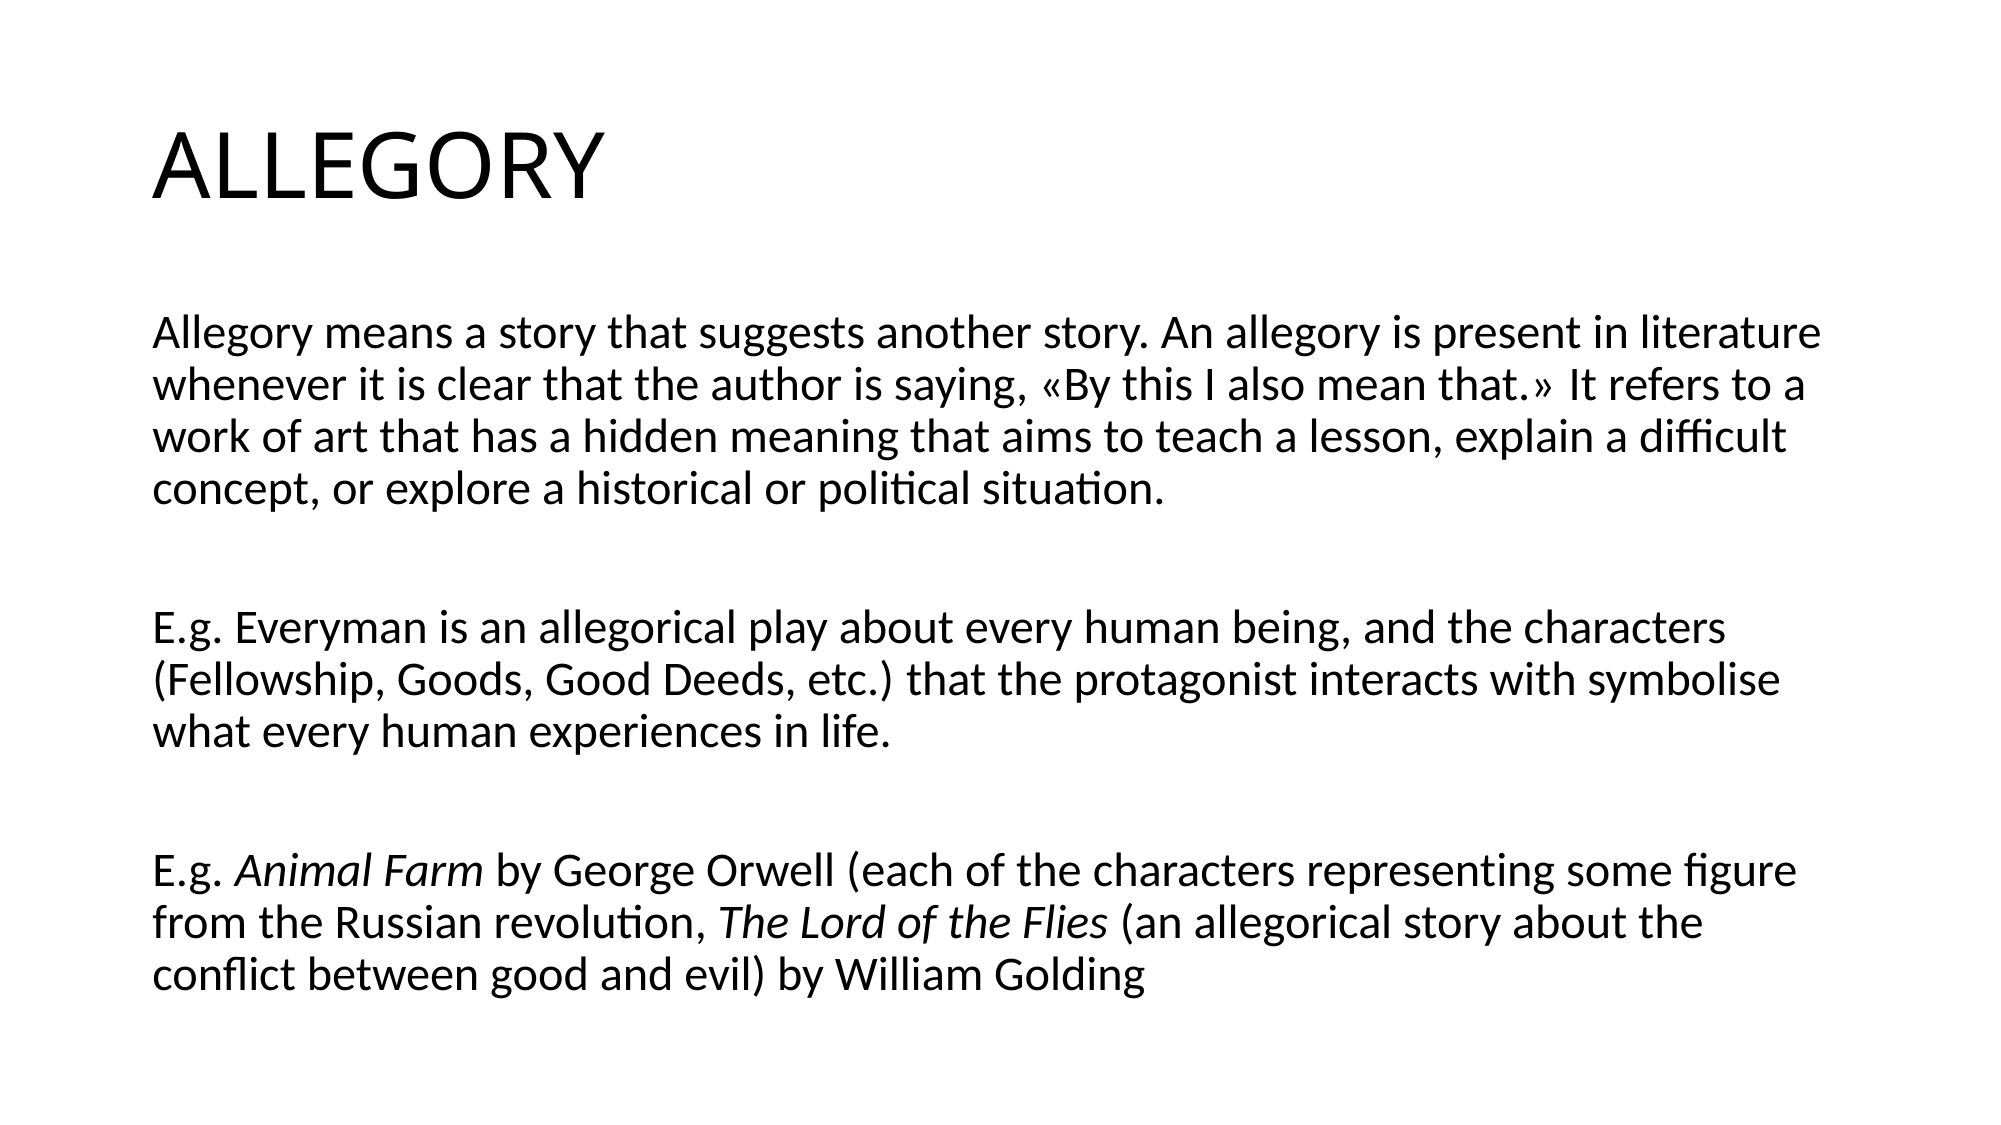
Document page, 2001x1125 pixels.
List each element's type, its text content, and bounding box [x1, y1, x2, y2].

list Allegory means a story that suggests another story. An allegory is present in literature whenever it is clear that the author is saying, «By this I also mean that.» It refers to a work of art that has a hidden meaning that aims to teach a lesson, explain a difficult concept, or explore a historical or political situation. E.g. Everyman is an allegorical play about every human being, and the characters (Fellowship, Goods, Good Deeds, etc.) that the protagonist interacts with symbolise what every human experiences in life. E.g. Animal Farm by George Orwell (each of the characters representing some figure from the Russian revolution, The Lord of the Flies (an allegorical story about the conflict between good and evil) by William Golding [137, 299, 1863, 1014]
title ALLEGORY [137, 59, 1863, 278]
